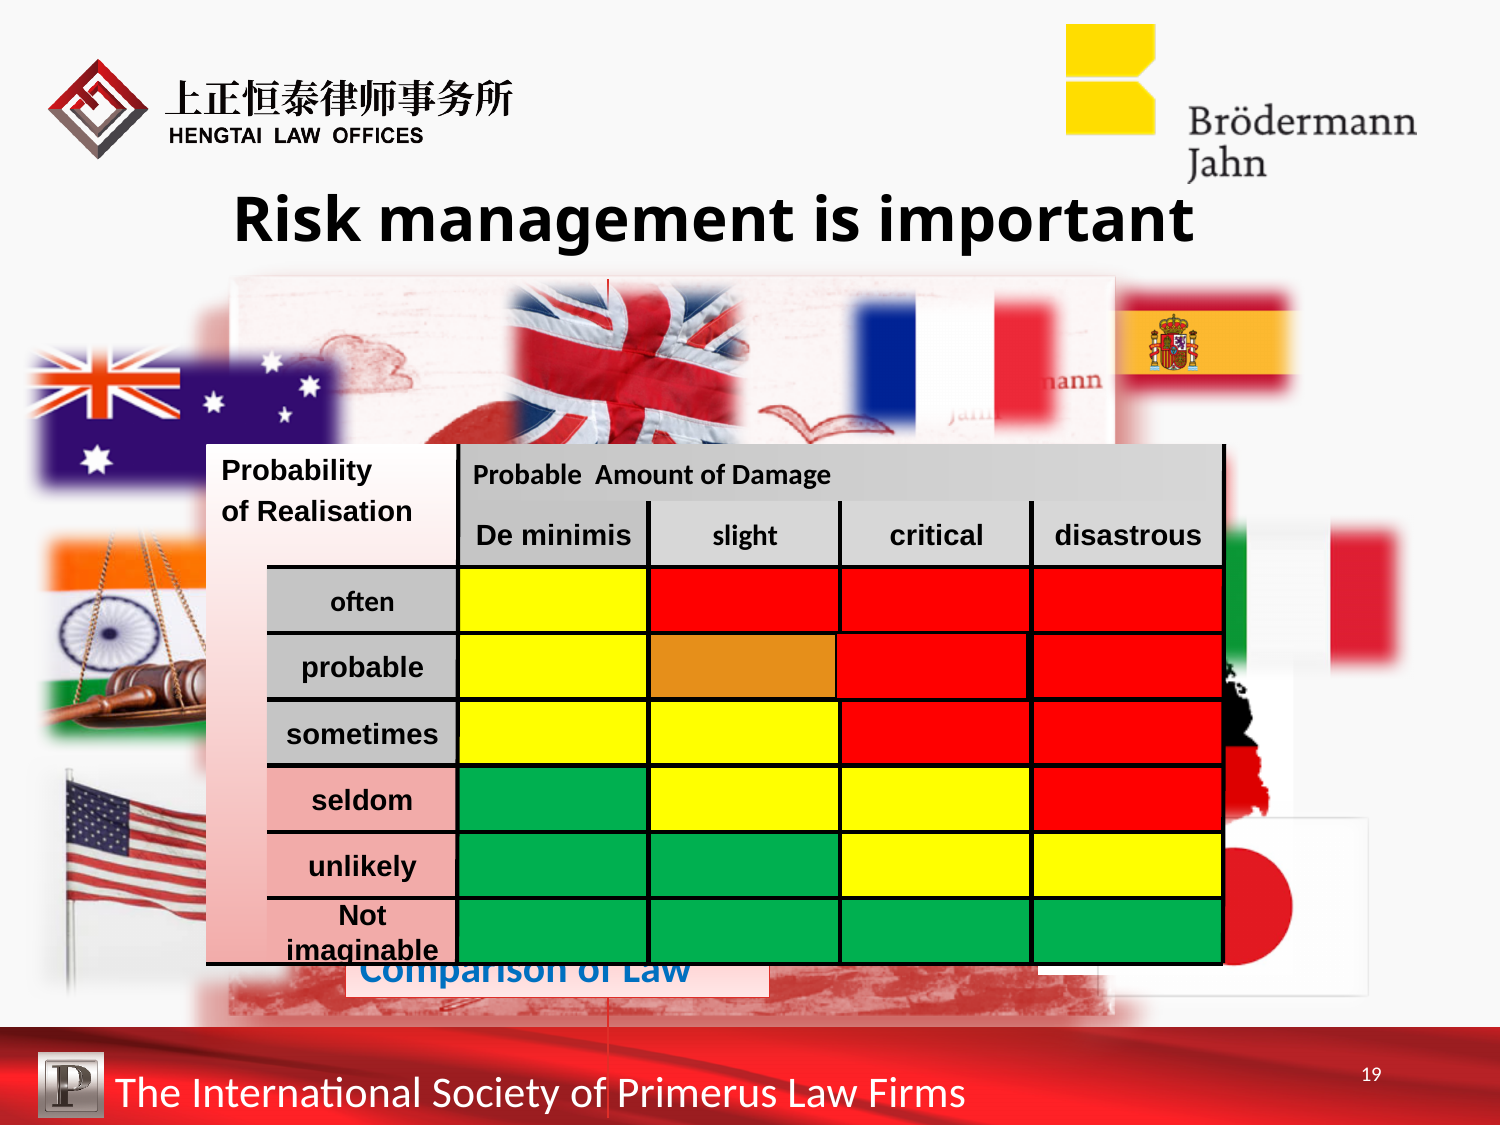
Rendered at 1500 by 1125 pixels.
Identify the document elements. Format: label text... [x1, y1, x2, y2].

picture [1066, 24, 1417, 184]
text_box Risk management is important [53, 178, 1376, 263]
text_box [206, 444, 1225, 964]
picture [0, 240, 1500, 1125]
picture [47, 58, 513, 160]
